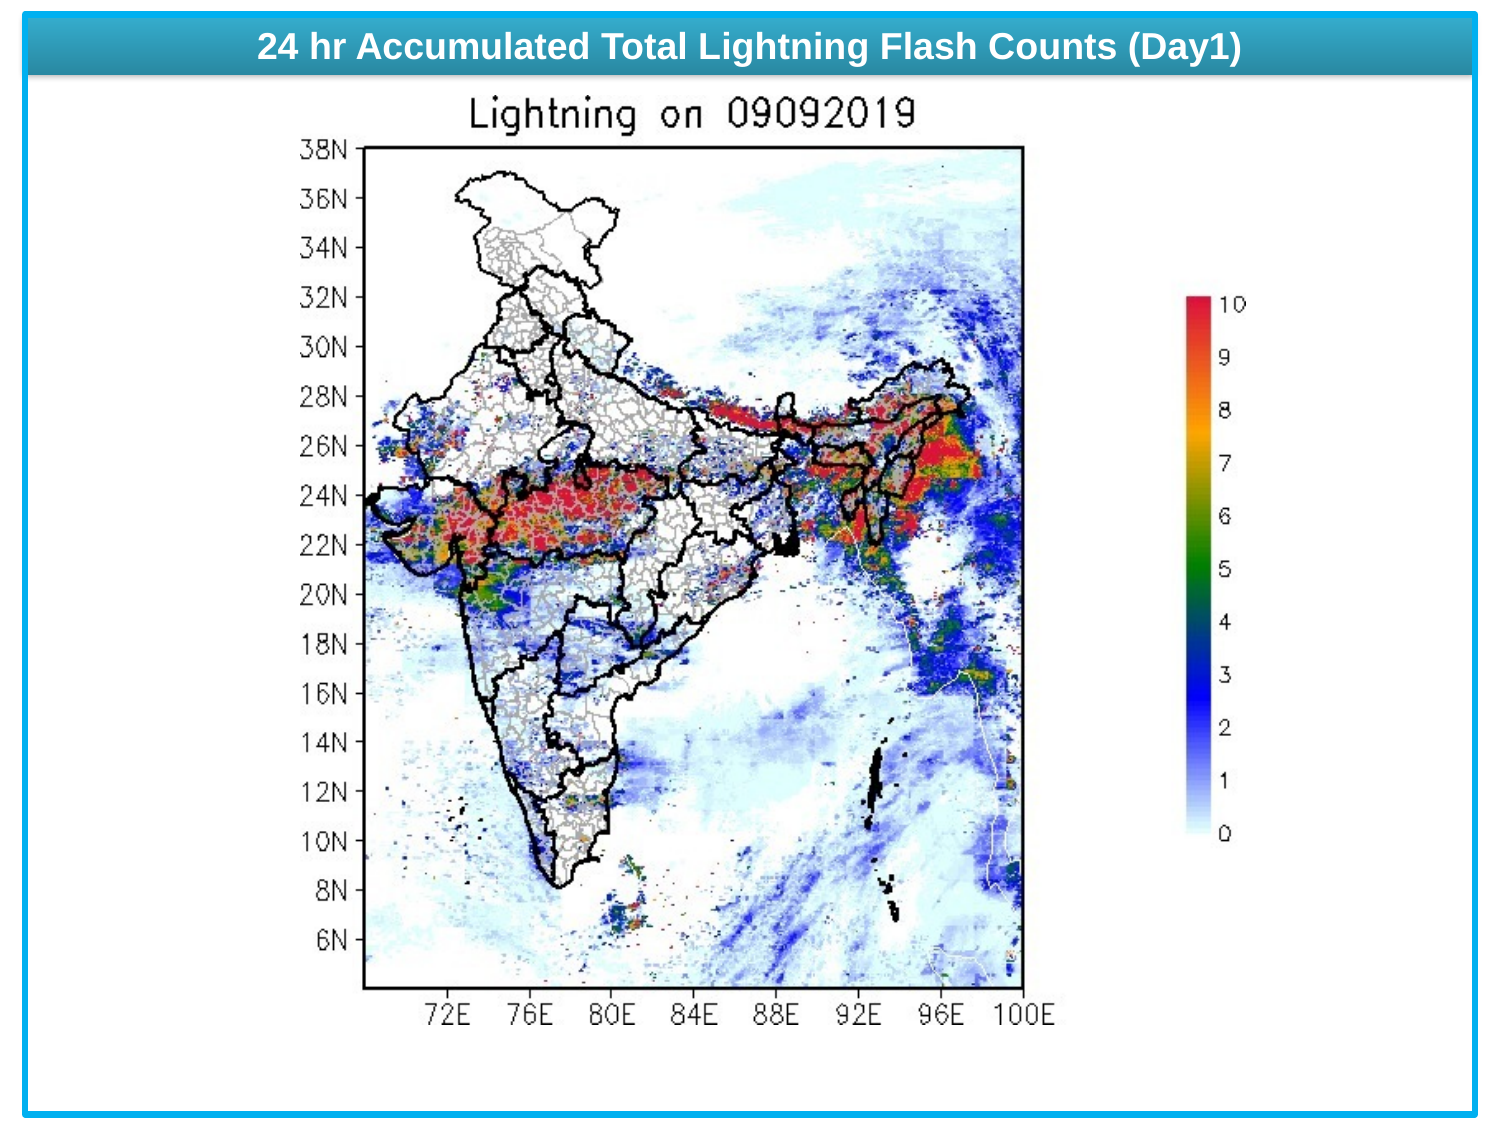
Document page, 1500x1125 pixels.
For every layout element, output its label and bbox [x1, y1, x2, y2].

picture [299, 95, 1246, 1026]
text_box [23, 12, 1477, 1116]
